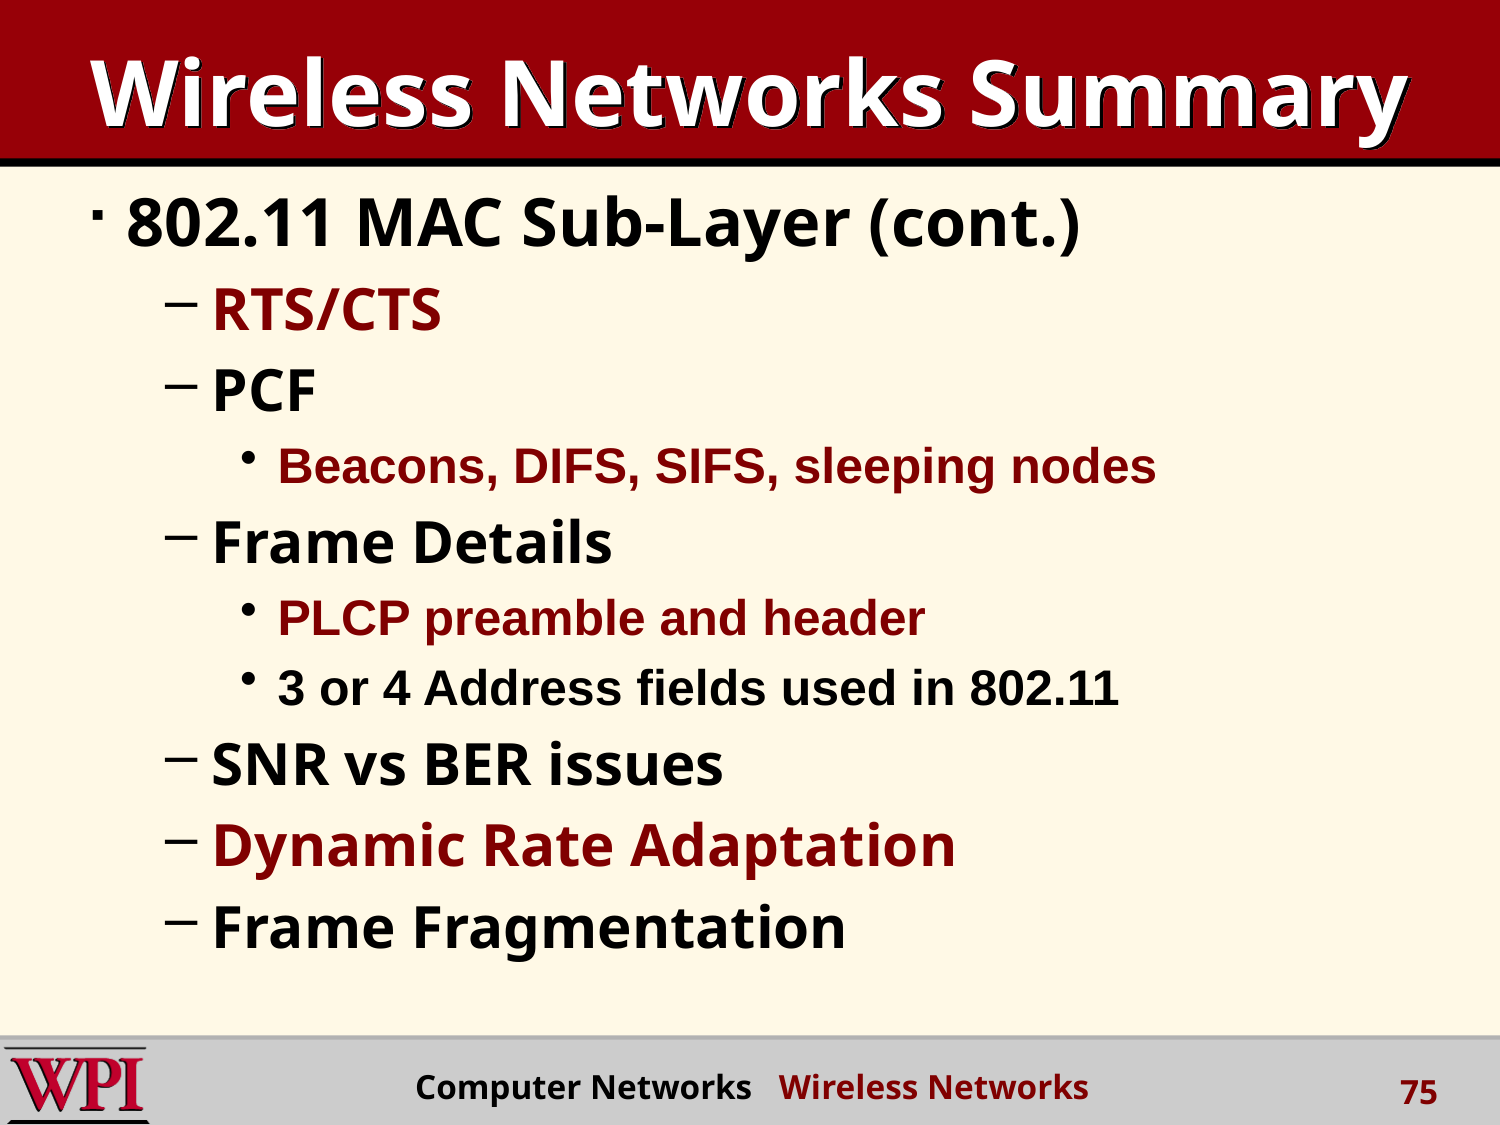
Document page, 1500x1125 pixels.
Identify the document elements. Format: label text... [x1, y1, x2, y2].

title Wireless Networks Summary [29, 18, 1471, 150]
list 802.11 MAC Sub-Layer (cont.) RTS/CTS PCF Beacons, DIFS, SIFS, sleeping nodes Frame Details PLCP preamble and header 3 or 4 Address fields used in 802.11 SNR vs BER issues Dynamic Rate Adaptation Frame Fragmentation [74, 172, 1426, 961]
picture [0, 1040, 1500, 1125]
footer Computer Networks Wireless Networks [210, 1058, 1304, 1107]
slide_number 75 [1344, 1063, 1495, 1102]
picture [0, 0, 1500, 158]
picture [0, 167, 1500, 1035]
